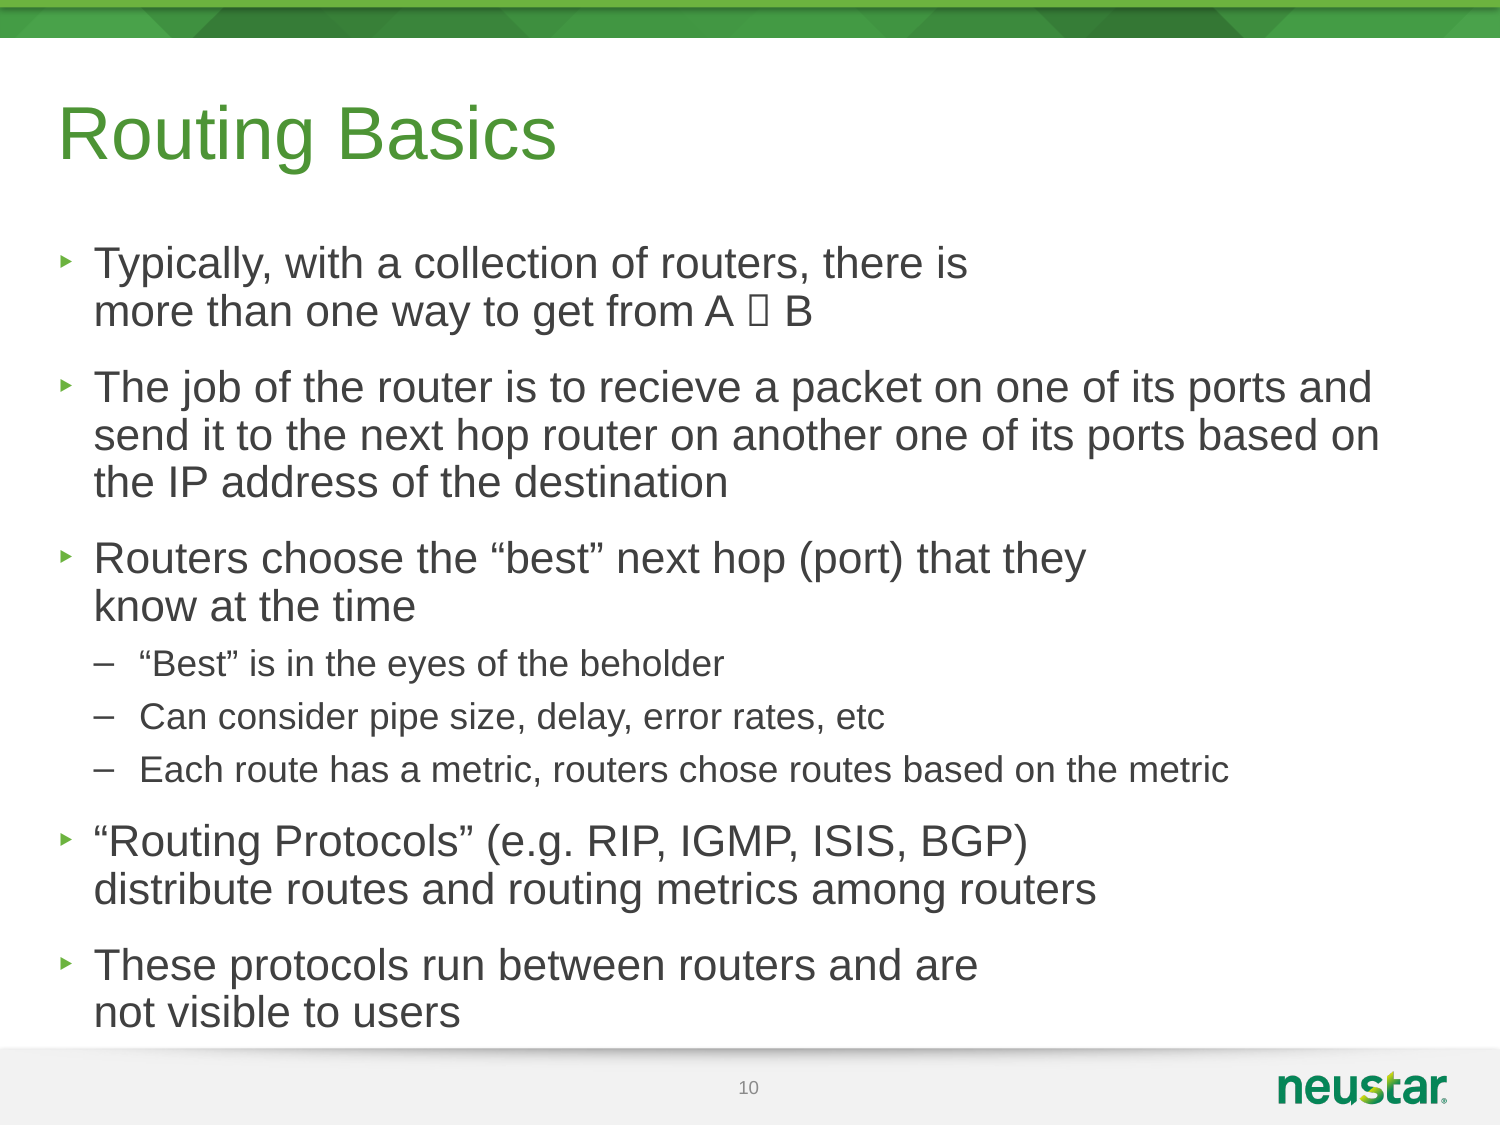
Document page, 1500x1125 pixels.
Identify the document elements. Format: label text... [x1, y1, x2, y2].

picture [0, 8, 1500, 38]
title Routing Basics [57, 45, 1446, 232]
slide_number 10 [717, 1064, 781, 1110]
picture [0, 1047, 1500, 1114]
list Typically, with a collection of routers, there is more than one way to get from A  B The job of the router is to recieve a packet on one of its ports and send it to the next hop router on another one of its ports based on the IP address of the destination Routers choose the “best” next hop (port) that they know at the time “Best” is in the eyes of the beholder Can consider pipe size, delay, error rates, etc Each route has a metric, routers chose routes based on the metric “Routing Protocols” (e.g. RIP, IGMP, ISIS, BGP) distribute routes and routing metrics among routers These protocols run between routers and are not visible to users [57, 232, 1446, 1048]
